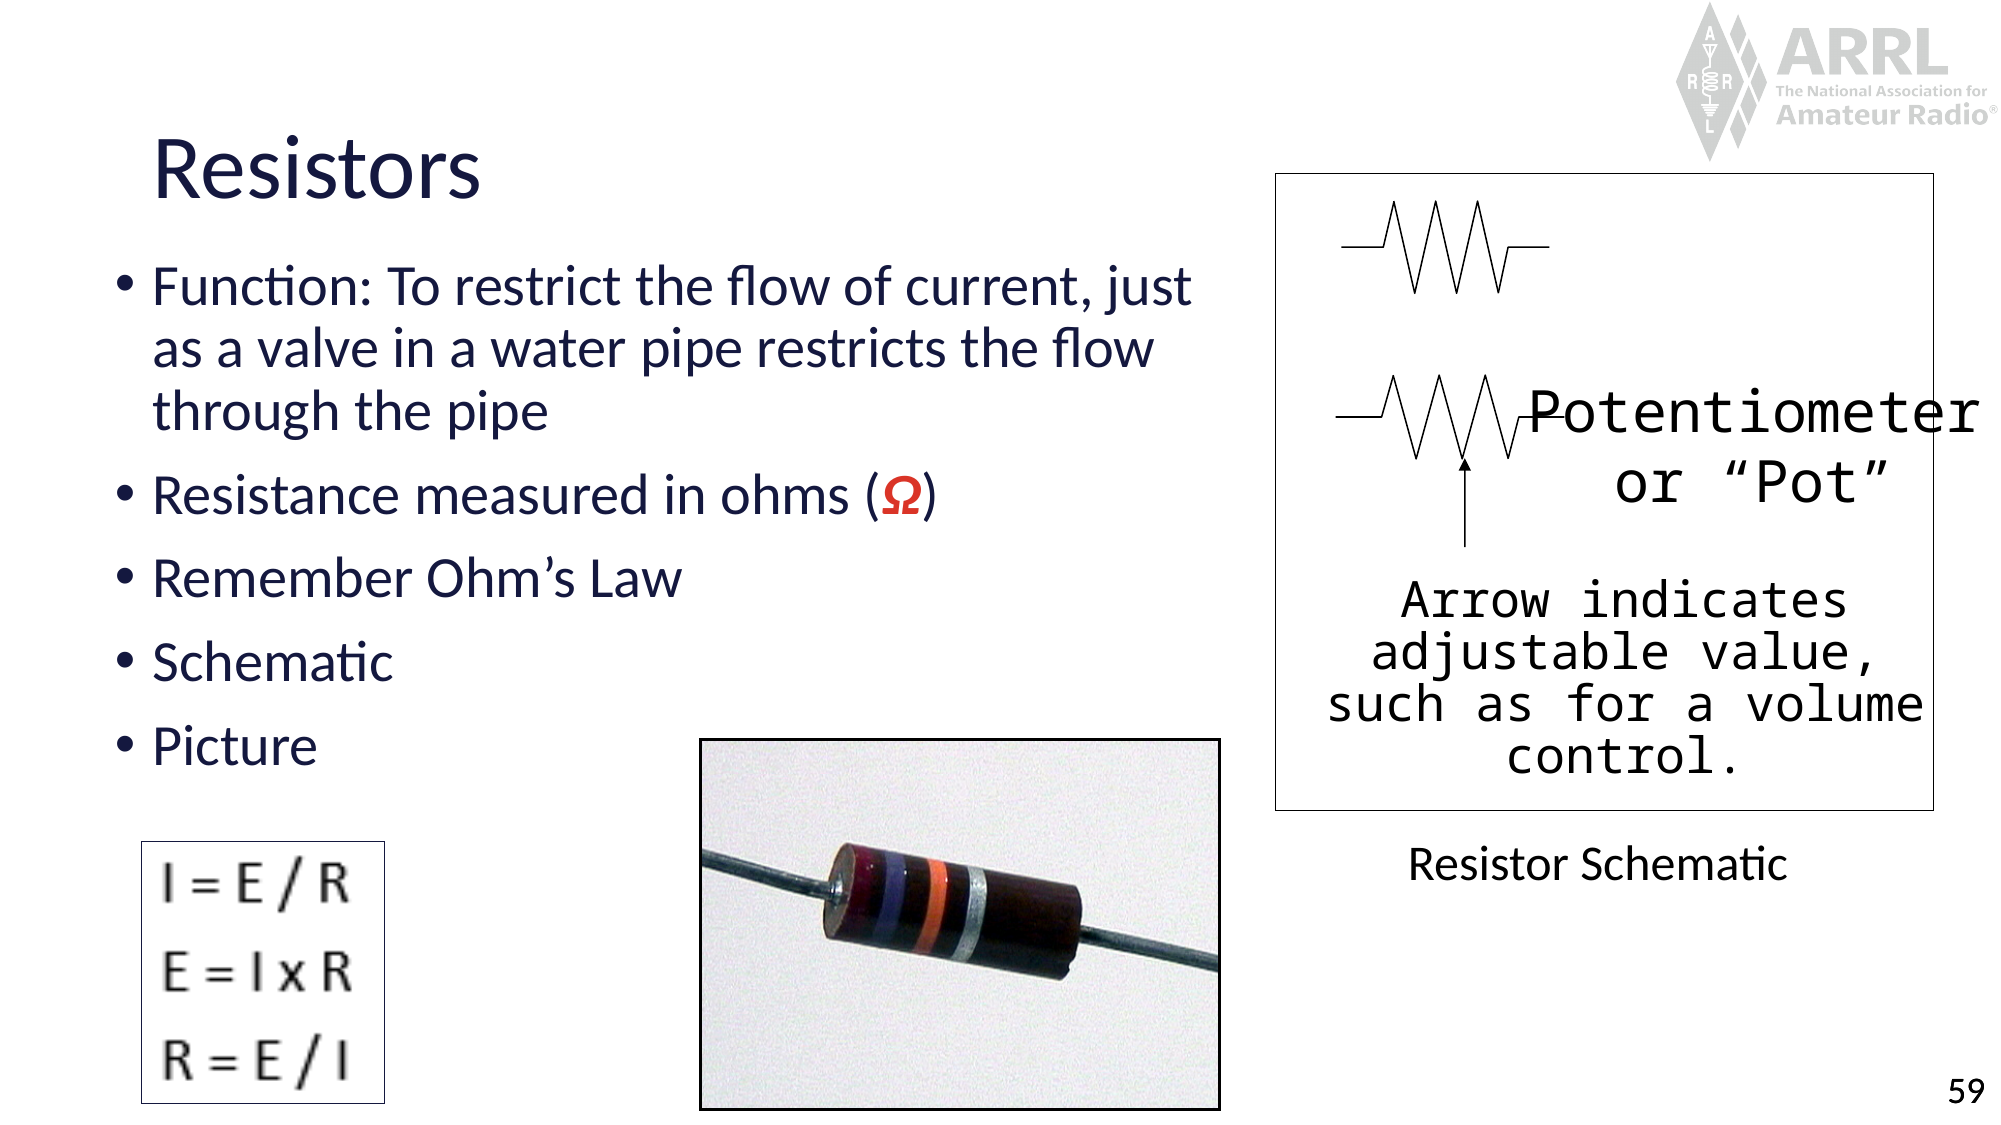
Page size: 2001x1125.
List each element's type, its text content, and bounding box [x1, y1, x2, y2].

picture [701, 741, 1218, 1109]
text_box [1275, 173, 1960, 899]
title Resistors [137, 59, 1863, 278]
picture [1674, 0, 2000, 164]
list Function: To restrict the flow of current, just as a valve in a water pipe restricts the flow through the pipe Resistance measured in ohms (Ω) Remember Ohm’s Law Schematic Picture [99, 247, 1221, 966]
picture [141, 841, 385, 1104]
